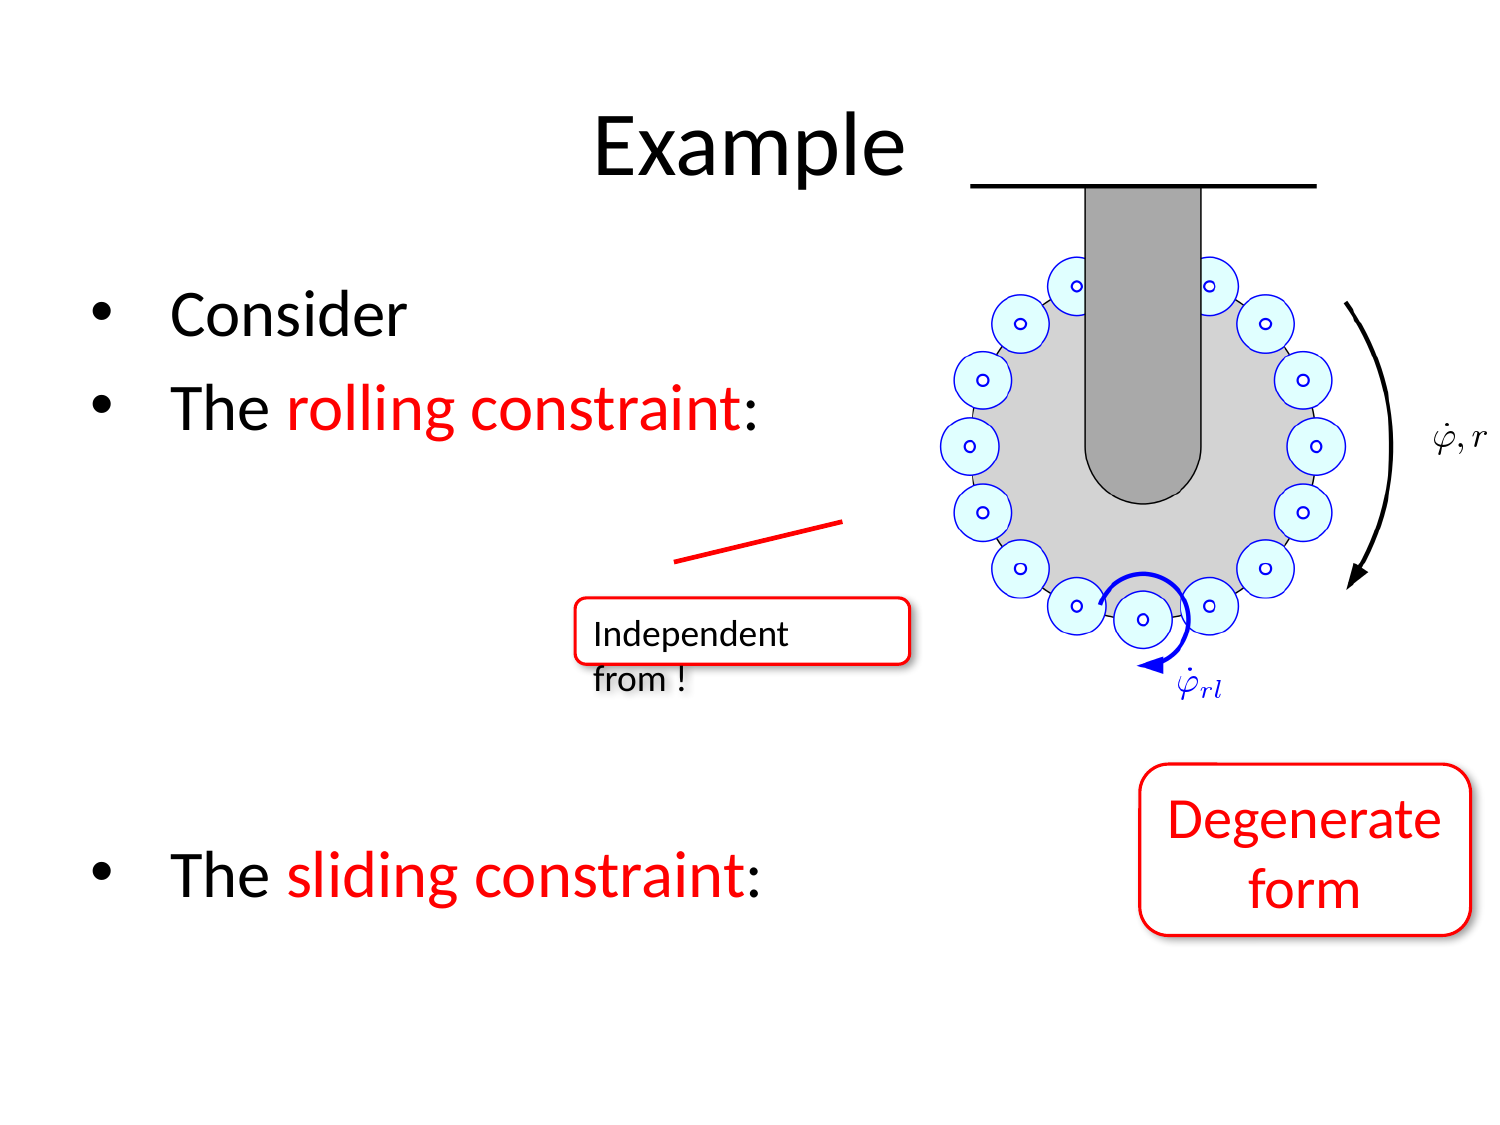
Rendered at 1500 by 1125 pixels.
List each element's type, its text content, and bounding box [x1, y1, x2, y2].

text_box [673, 521, 843, 563]
picture [938, 184, 1493, 702]
title Example [75, 45, 1425, 233]
text_box Degenerate form [1139, 764, 1471, 936]
